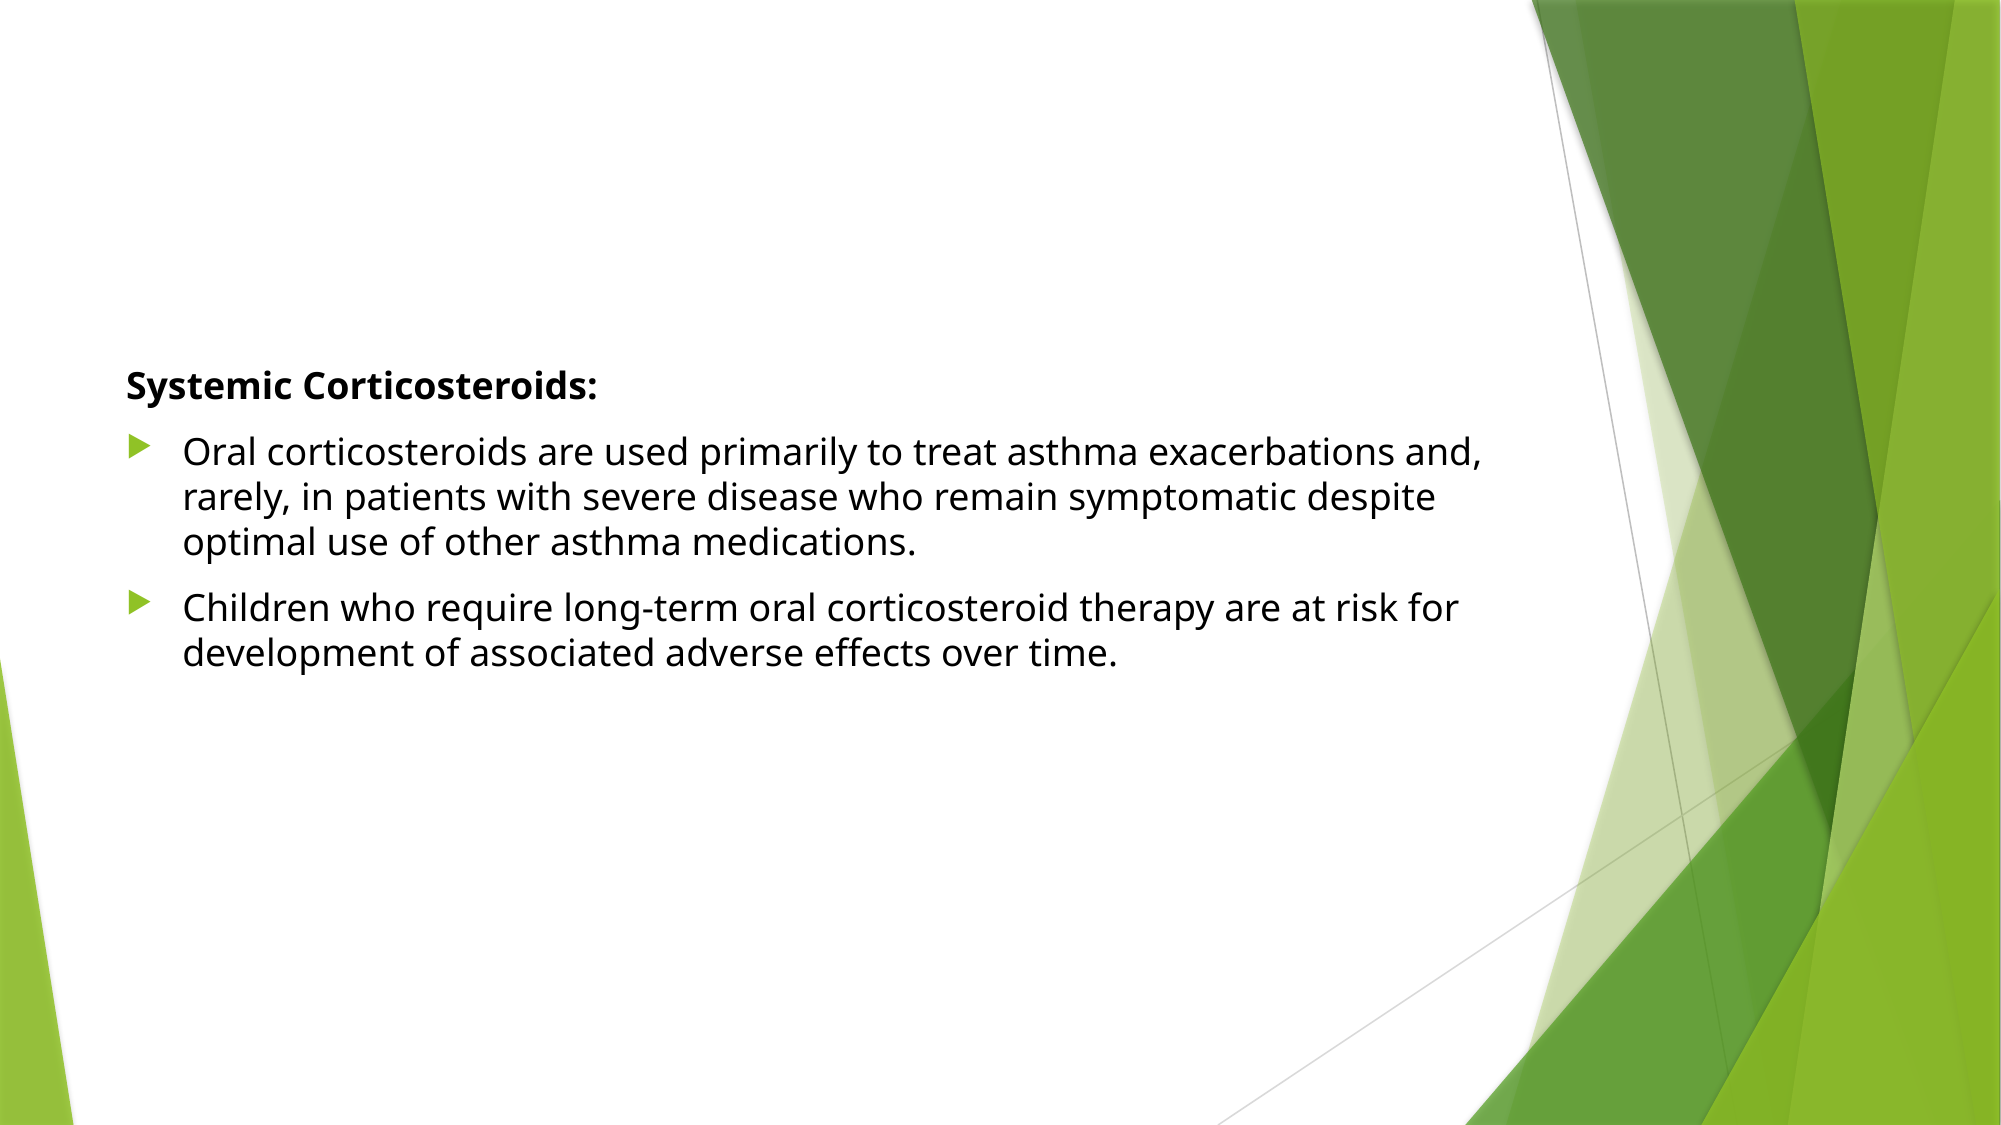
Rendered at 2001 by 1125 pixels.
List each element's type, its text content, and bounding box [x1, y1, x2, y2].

list Systemic Corticosteroids: Oral corticosteroids are used primarily to treat asthma exacerbations and, rarely, in patients with severe disease who remain symptomatic despite optimal use of other asthma medications. Children who require long-term oral corticosteroid therapy are at risk for development of associated adverse effects over time. [111, 354, 1522, 992]
